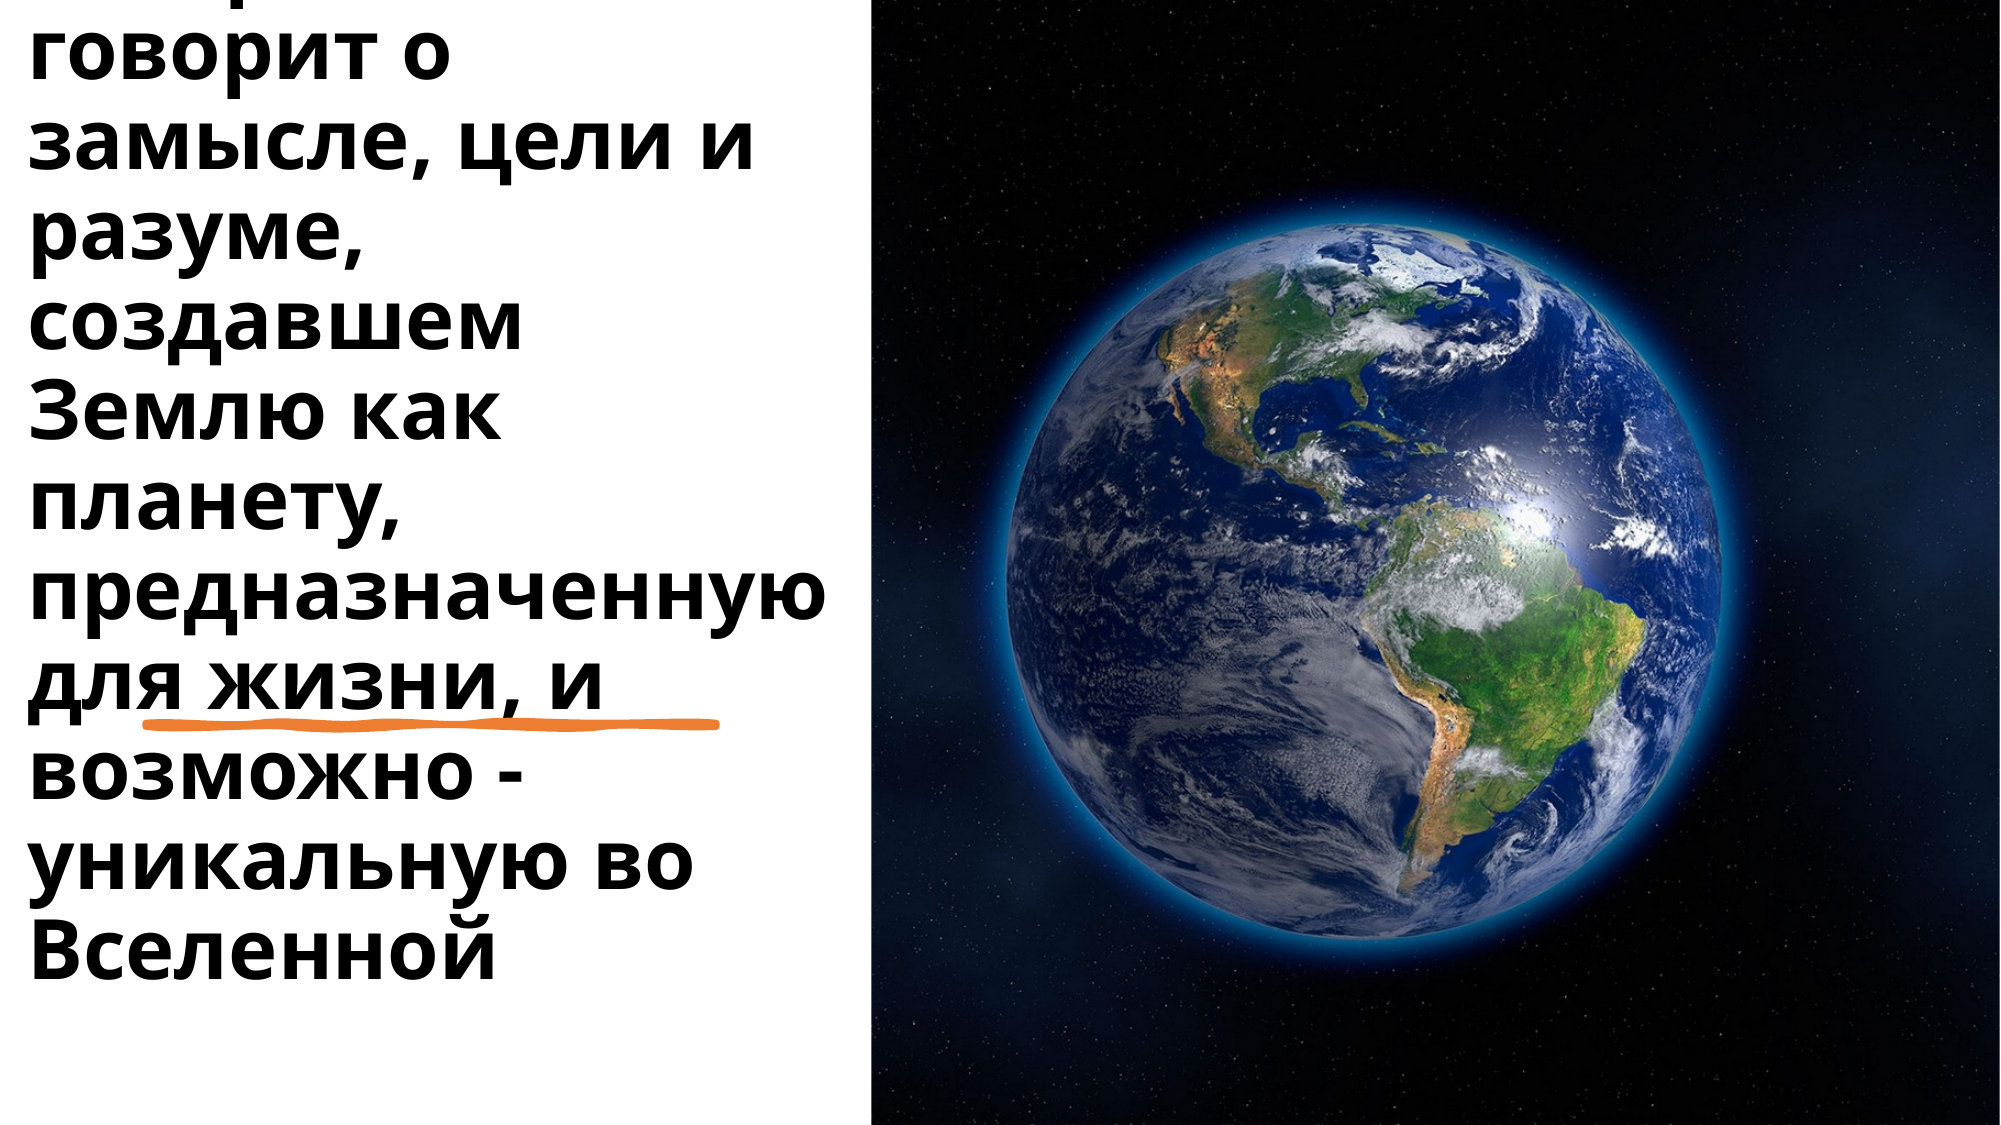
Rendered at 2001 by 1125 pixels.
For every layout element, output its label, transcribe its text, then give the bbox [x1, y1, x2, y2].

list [871, 0, 2000, 1125]
title Это великолепное творение, которое ясно говорит о замысле, цели и разуме, создавшем Землю как планету, предназначенную для жизни, и возможно - уникальную во Вселенной [12, 419, 850, 1005]
text_box [0, 0, 871, 1125]
text_box [144, 720, 718, 730]
